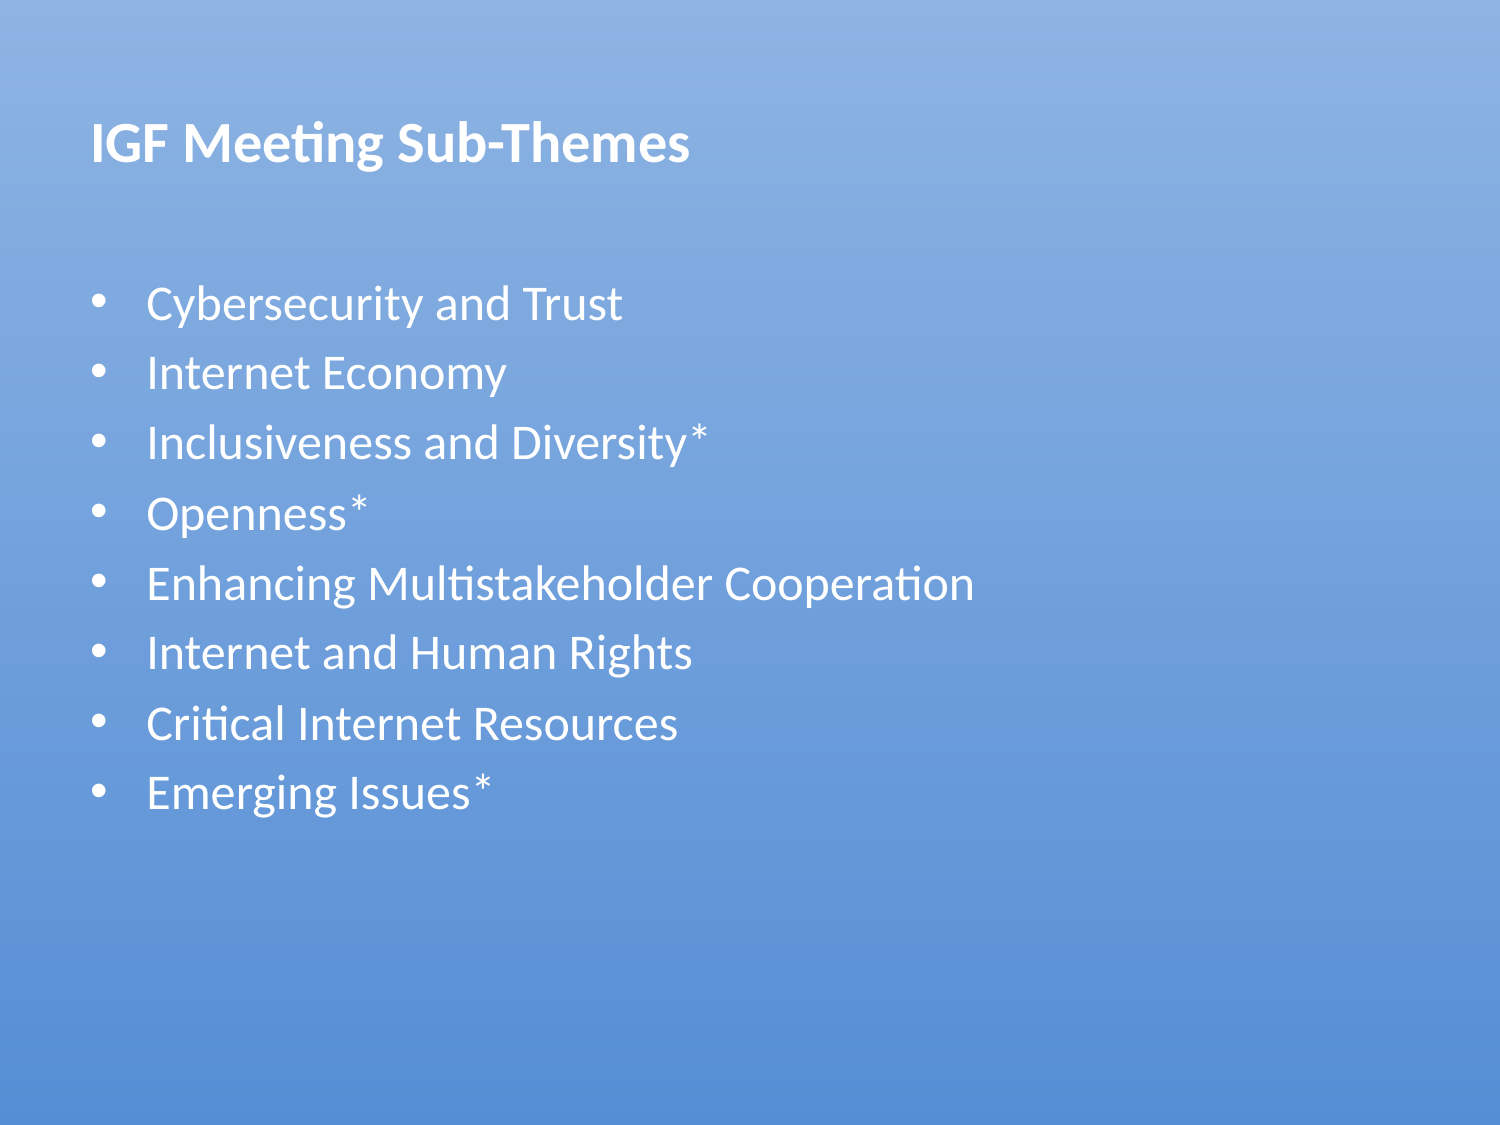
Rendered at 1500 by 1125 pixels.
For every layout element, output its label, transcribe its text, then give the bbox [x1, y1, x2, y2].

list Cybersecurity and Trust Internet Economy Inclusiveness and Diversity* Openness* Enhancing Multistakeholder Cooperation Internet and Human Rights Critical Internet Resources Emerging Issues* [75, 262, 1425, 1005]
title IGF Meeting Sub-Themes [75, 45, 1425, 233]
